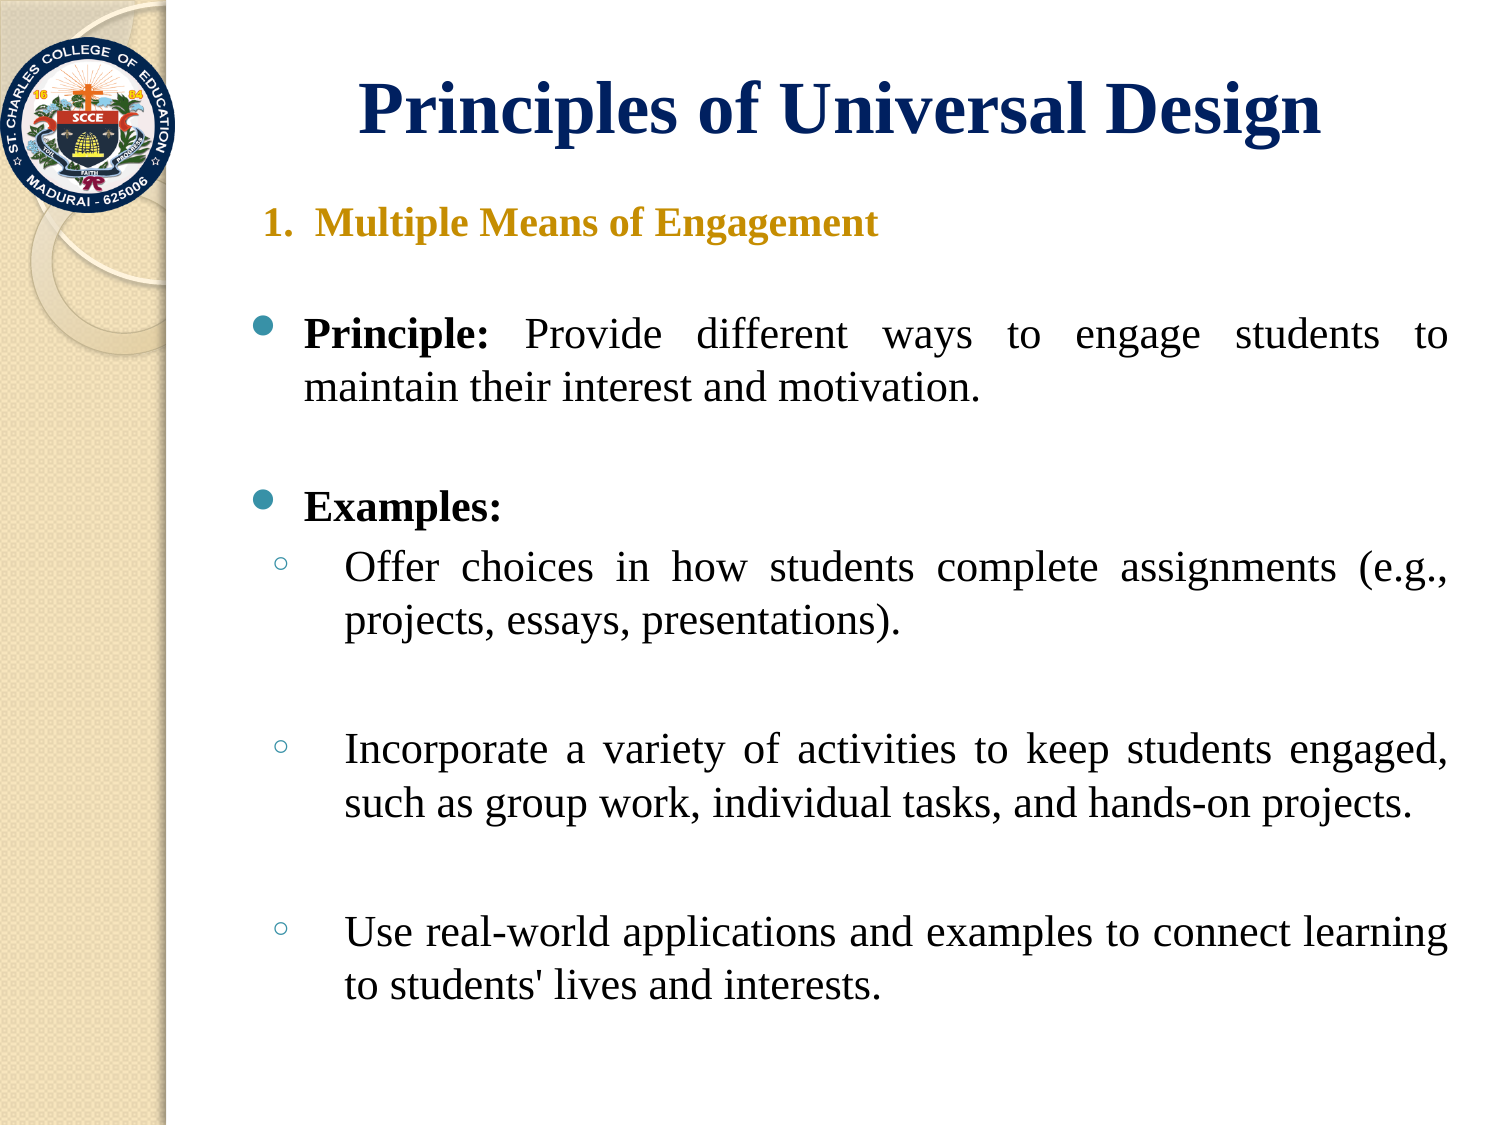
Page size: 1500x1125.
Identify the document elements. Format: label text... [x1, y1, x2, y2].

picture [0, 37, 176, 213]
list 1. Multiple Means of Engagement Principle: Provide different ways to engage students to maintain their interest and motivation. Examples: Offer choices in how students complete assignments (e.g., projects, essays, presentations). Incorporate a variety of activities to keep students engaged, such as group work, individual tasks, and hands-on projects. Use real-world applications and examples to connect learning to students' lives and interests. [235, 187, 1466, 1025]
title Principles of Universal Design [235, 45, 1466, 163]
